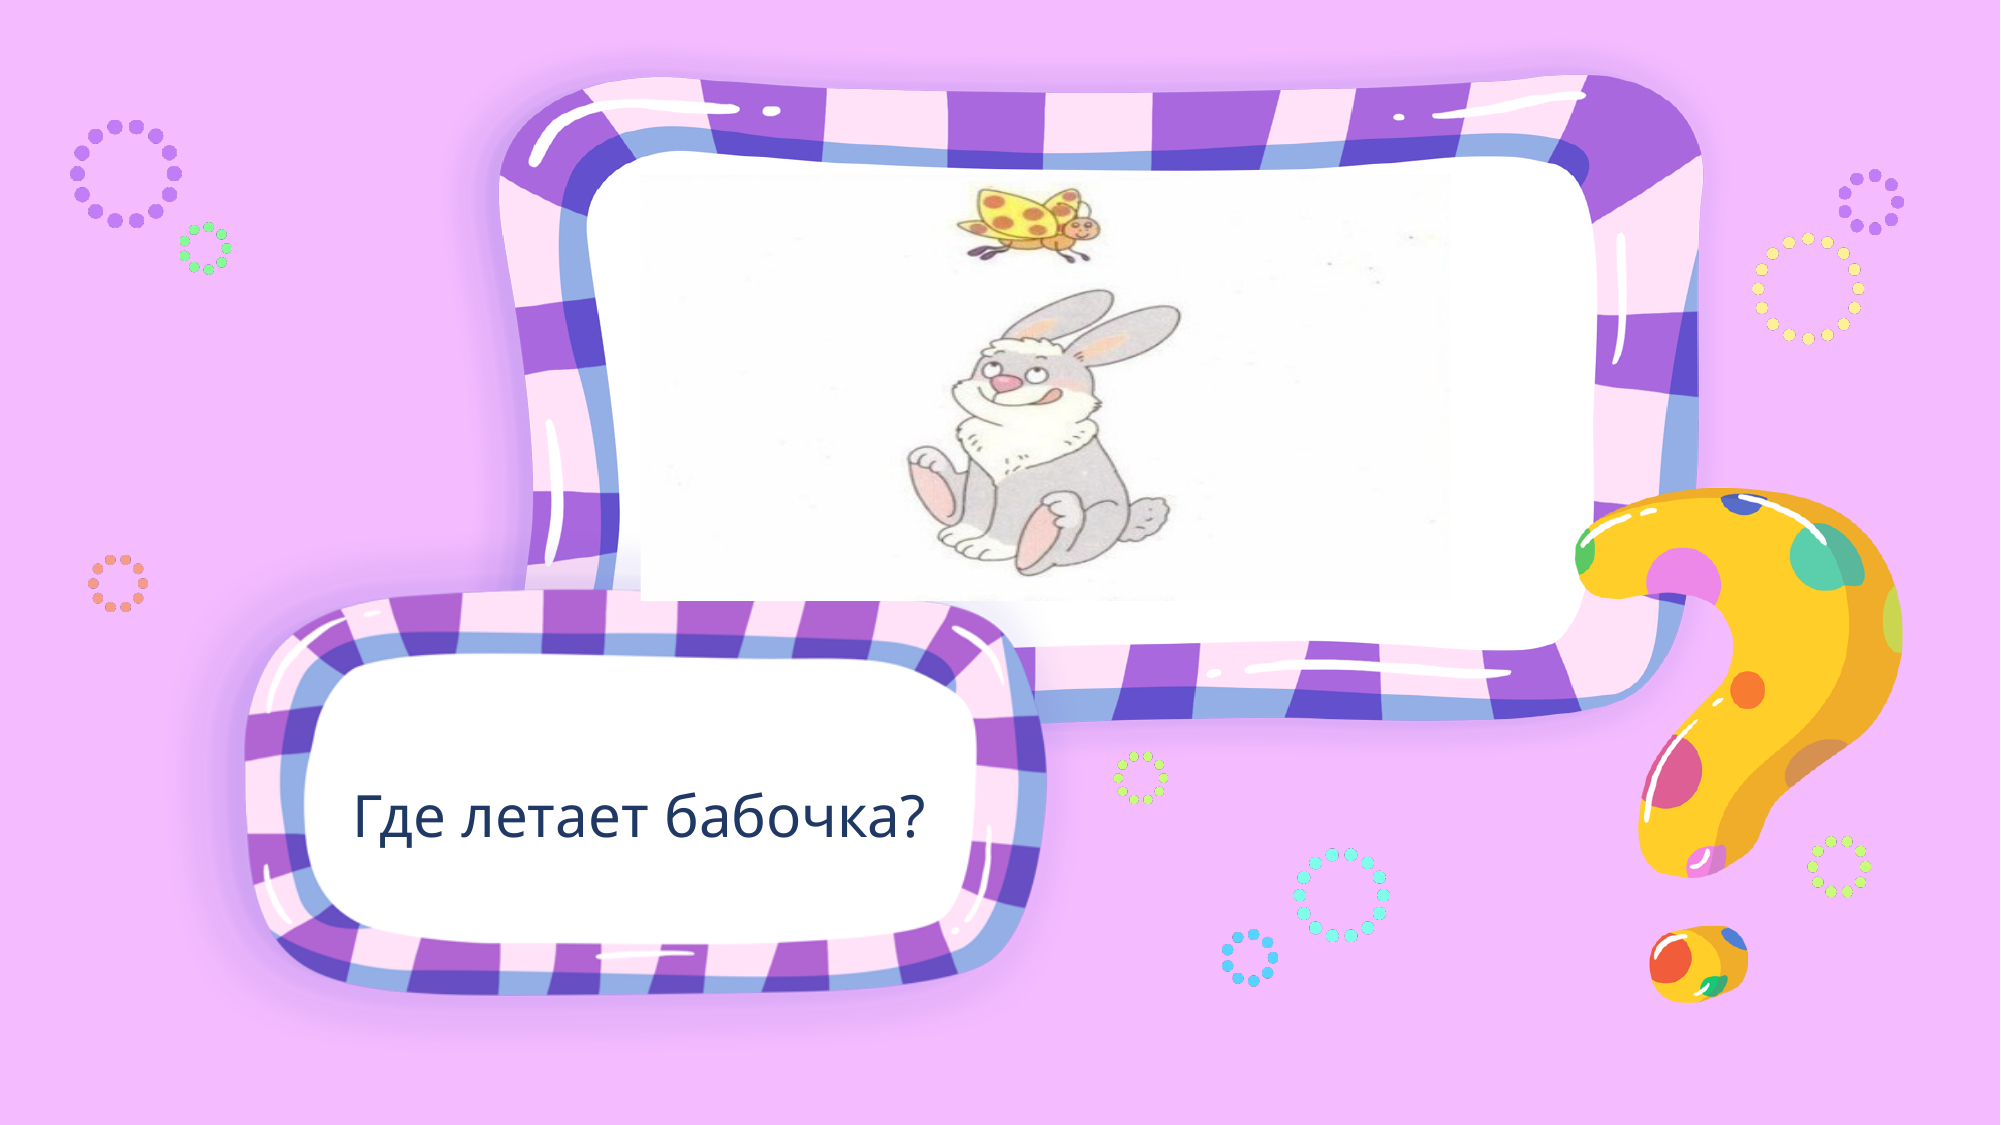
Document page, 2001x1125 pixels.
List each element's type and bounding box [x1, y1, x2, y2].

picture [166, 38, 1903, 1054]
picture [1287, 827, 1396, 955]
picture [61, 111, 235, 278]
picture [84, 546, 149, 614]
picture [1748, 158, 1908, 347]
picture [1213, 919, 1282, 989]
